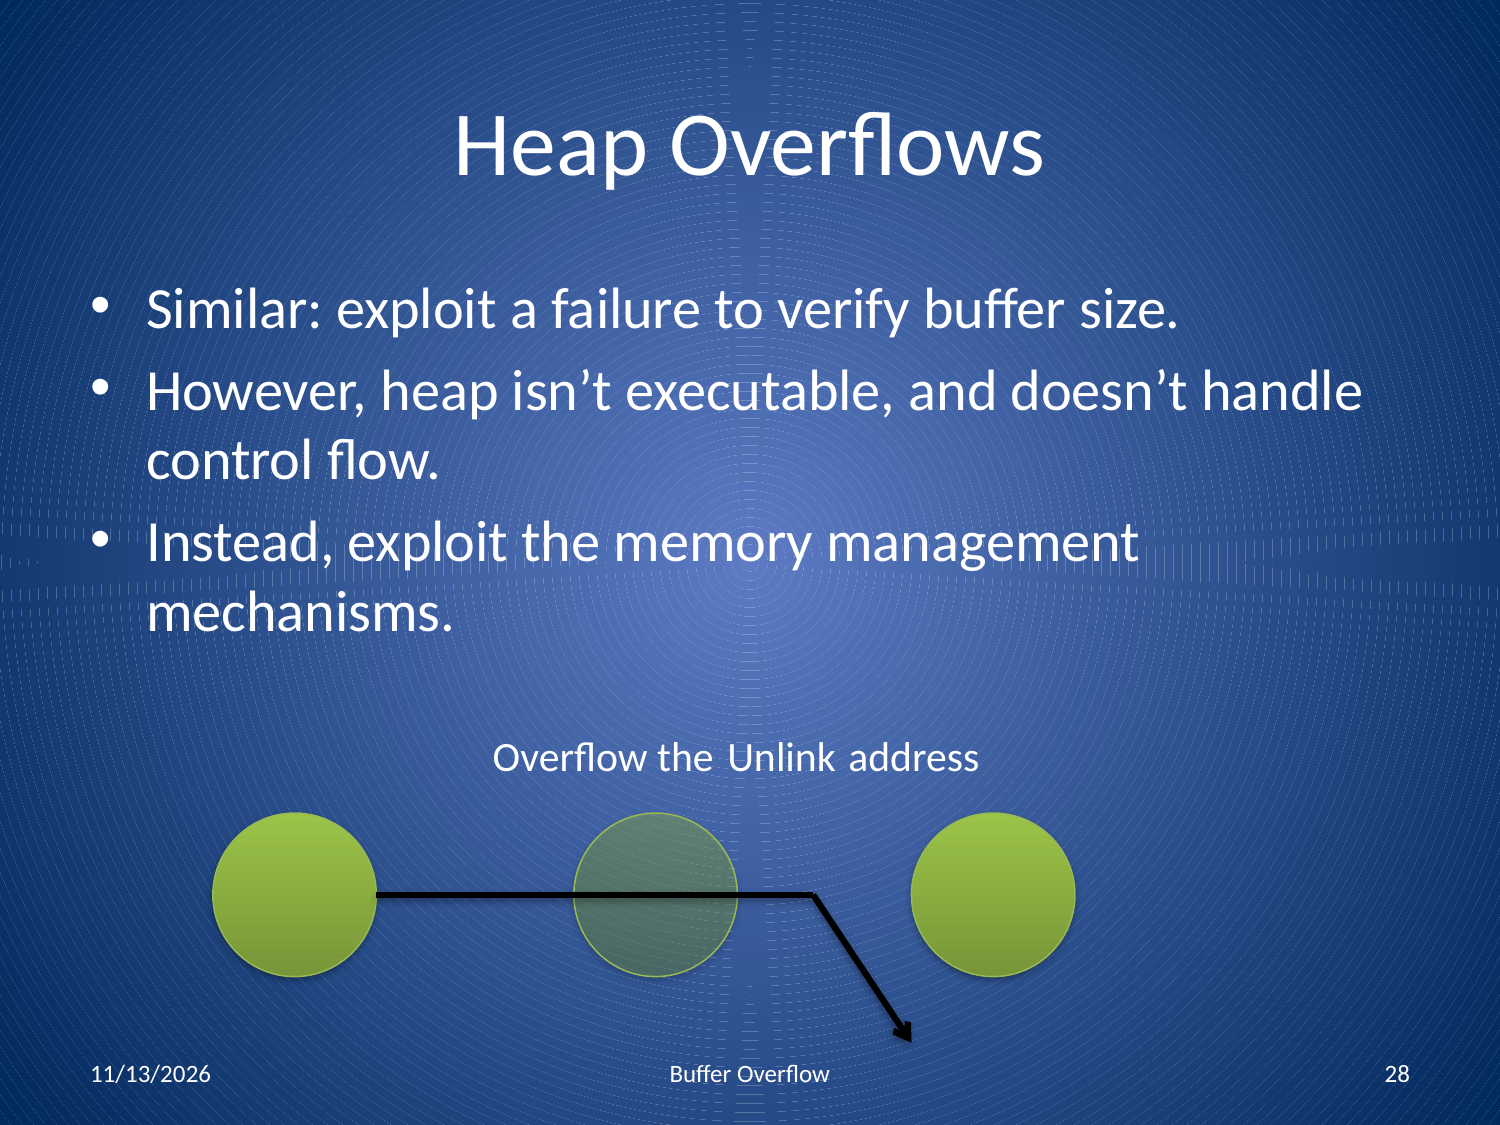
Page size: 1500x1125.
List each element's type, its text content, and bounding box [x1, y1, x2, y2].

text_box Overflow the [477, 722, 739, 787]
text_box [212, 812, 378, 978]
list Similar: exploit a failure to verify buffer size. However, heap isn’t executable, and doesn’t handle control flow. Instead, exploit the memory management mechanisms. [74, 262, 1426, 1006]
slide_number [75, 1042, 425, 1103]
text_box [910, 812, 1076, 978]
footer Buffer Overflow [512, 1042, 988, 1103]
text_box address [833, 722, 995, 787]
text_box Unlink [739, 722, 833, 787]
title Heap Overflows [74, 44, 1426, 233]
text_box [812, 894, 912, 1043]
slide_number 28 [1074, 1042, 1425, 1103]
